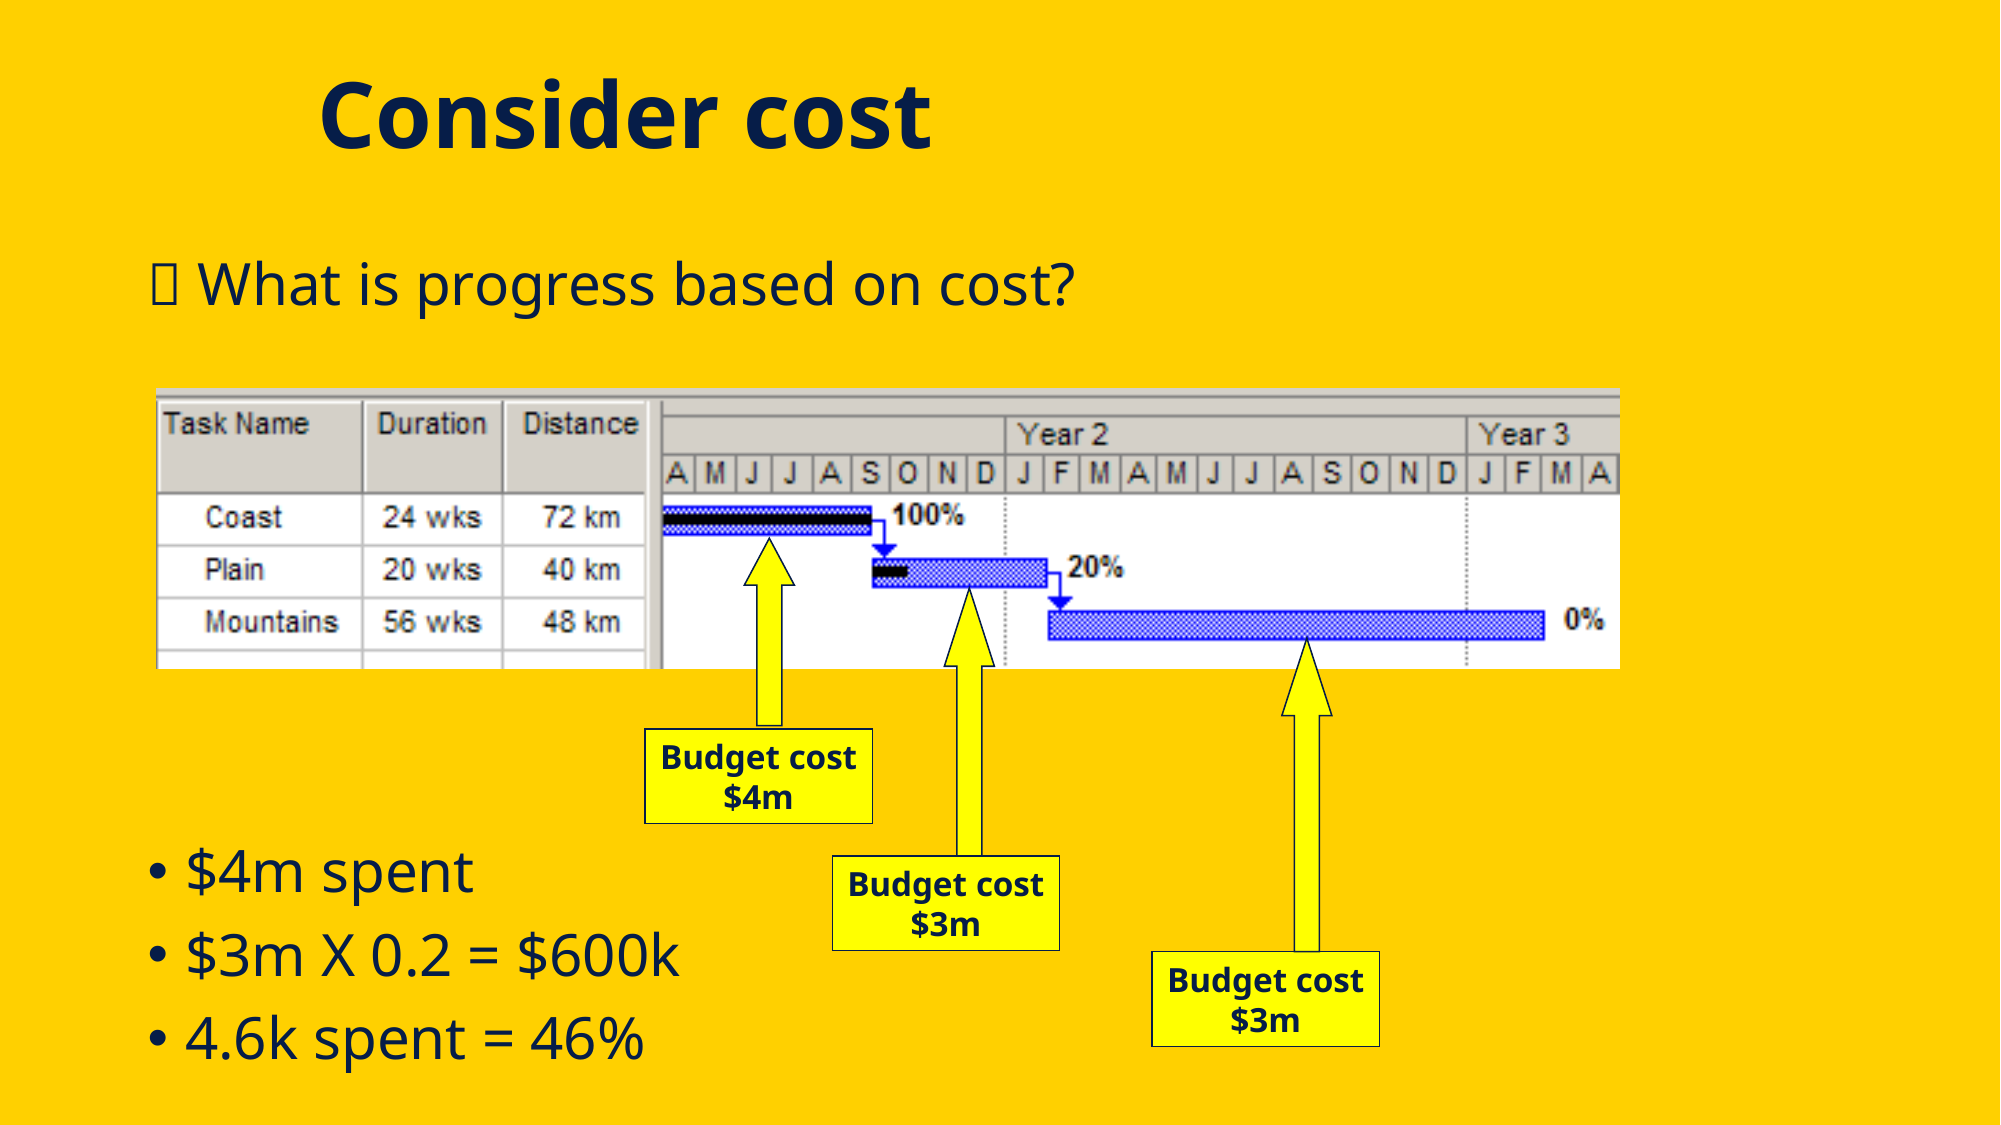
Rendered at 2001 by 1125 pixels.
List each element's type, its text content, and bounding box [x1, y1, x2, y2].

list  What is progress based on cost? $4m spent $3m X 0.2 = $600k 4.6k spent = 46% [132, 247, 1124, 1081]
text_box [832, 588, 1060, 952]
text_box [156, 388, 1620, 669]
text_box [1152, 638, 1380, 1048]
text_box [645, 538, 873, 825]
title Consider cost [302, 17, 1363, 221]
